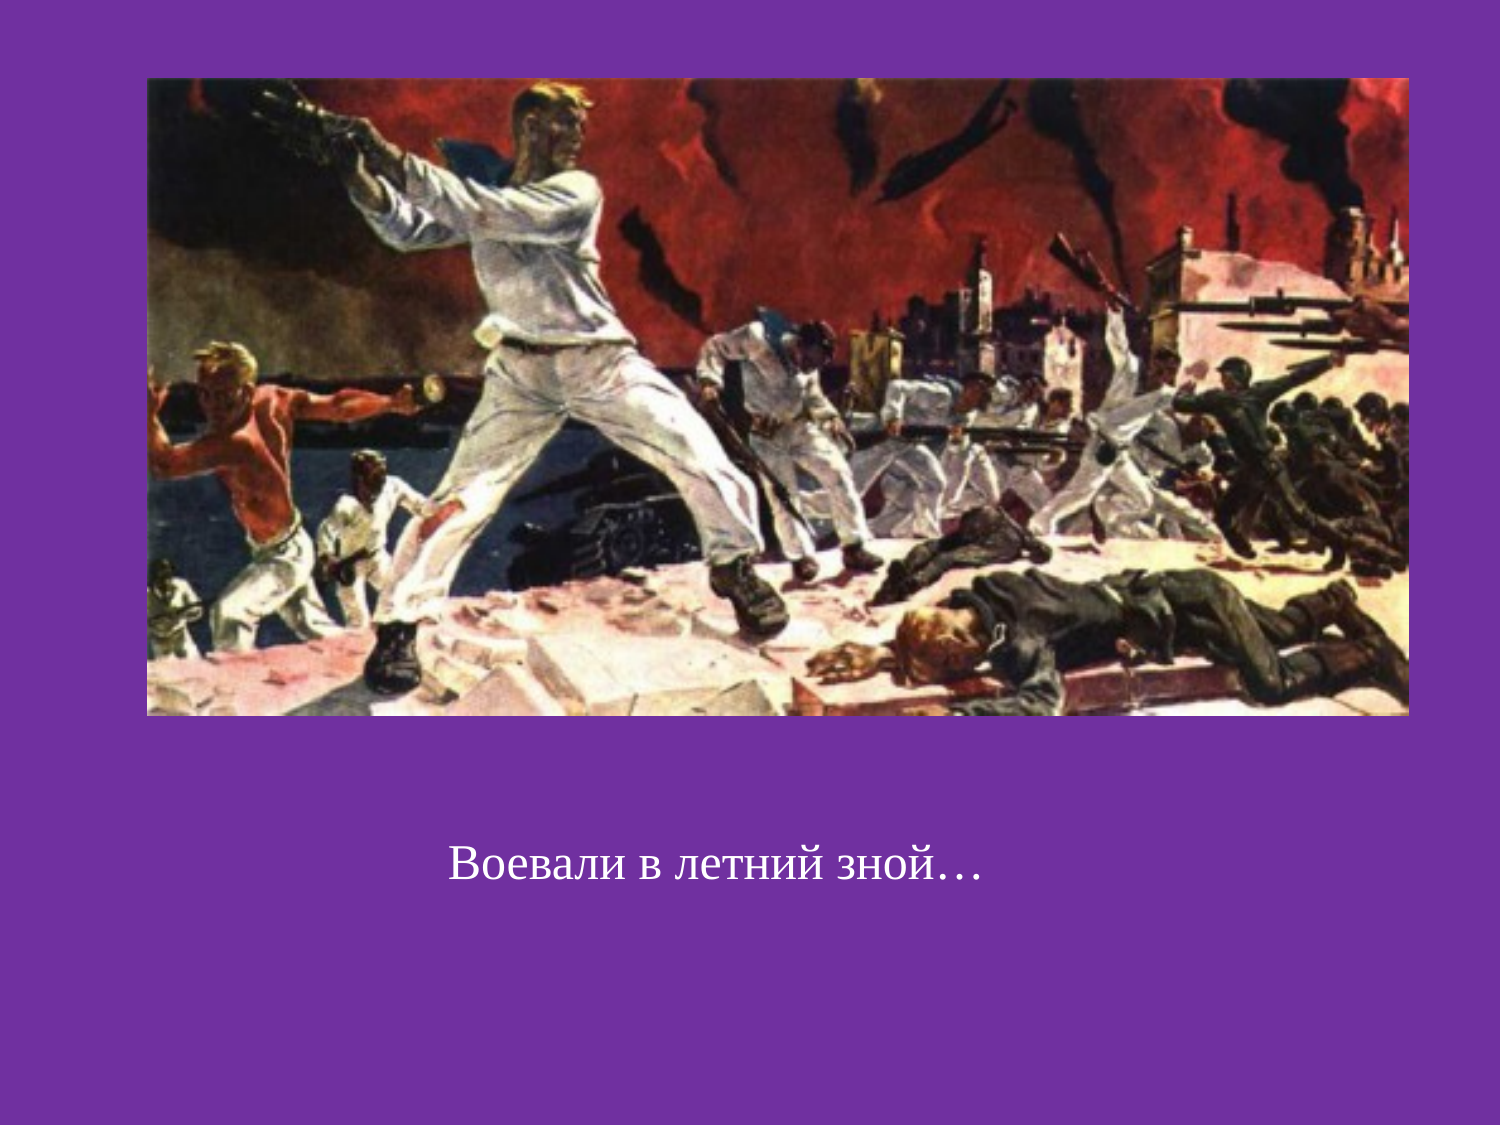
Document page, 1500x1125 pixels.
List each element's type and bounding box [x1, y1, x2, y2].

text_box [147, 77, 1409, 899]
